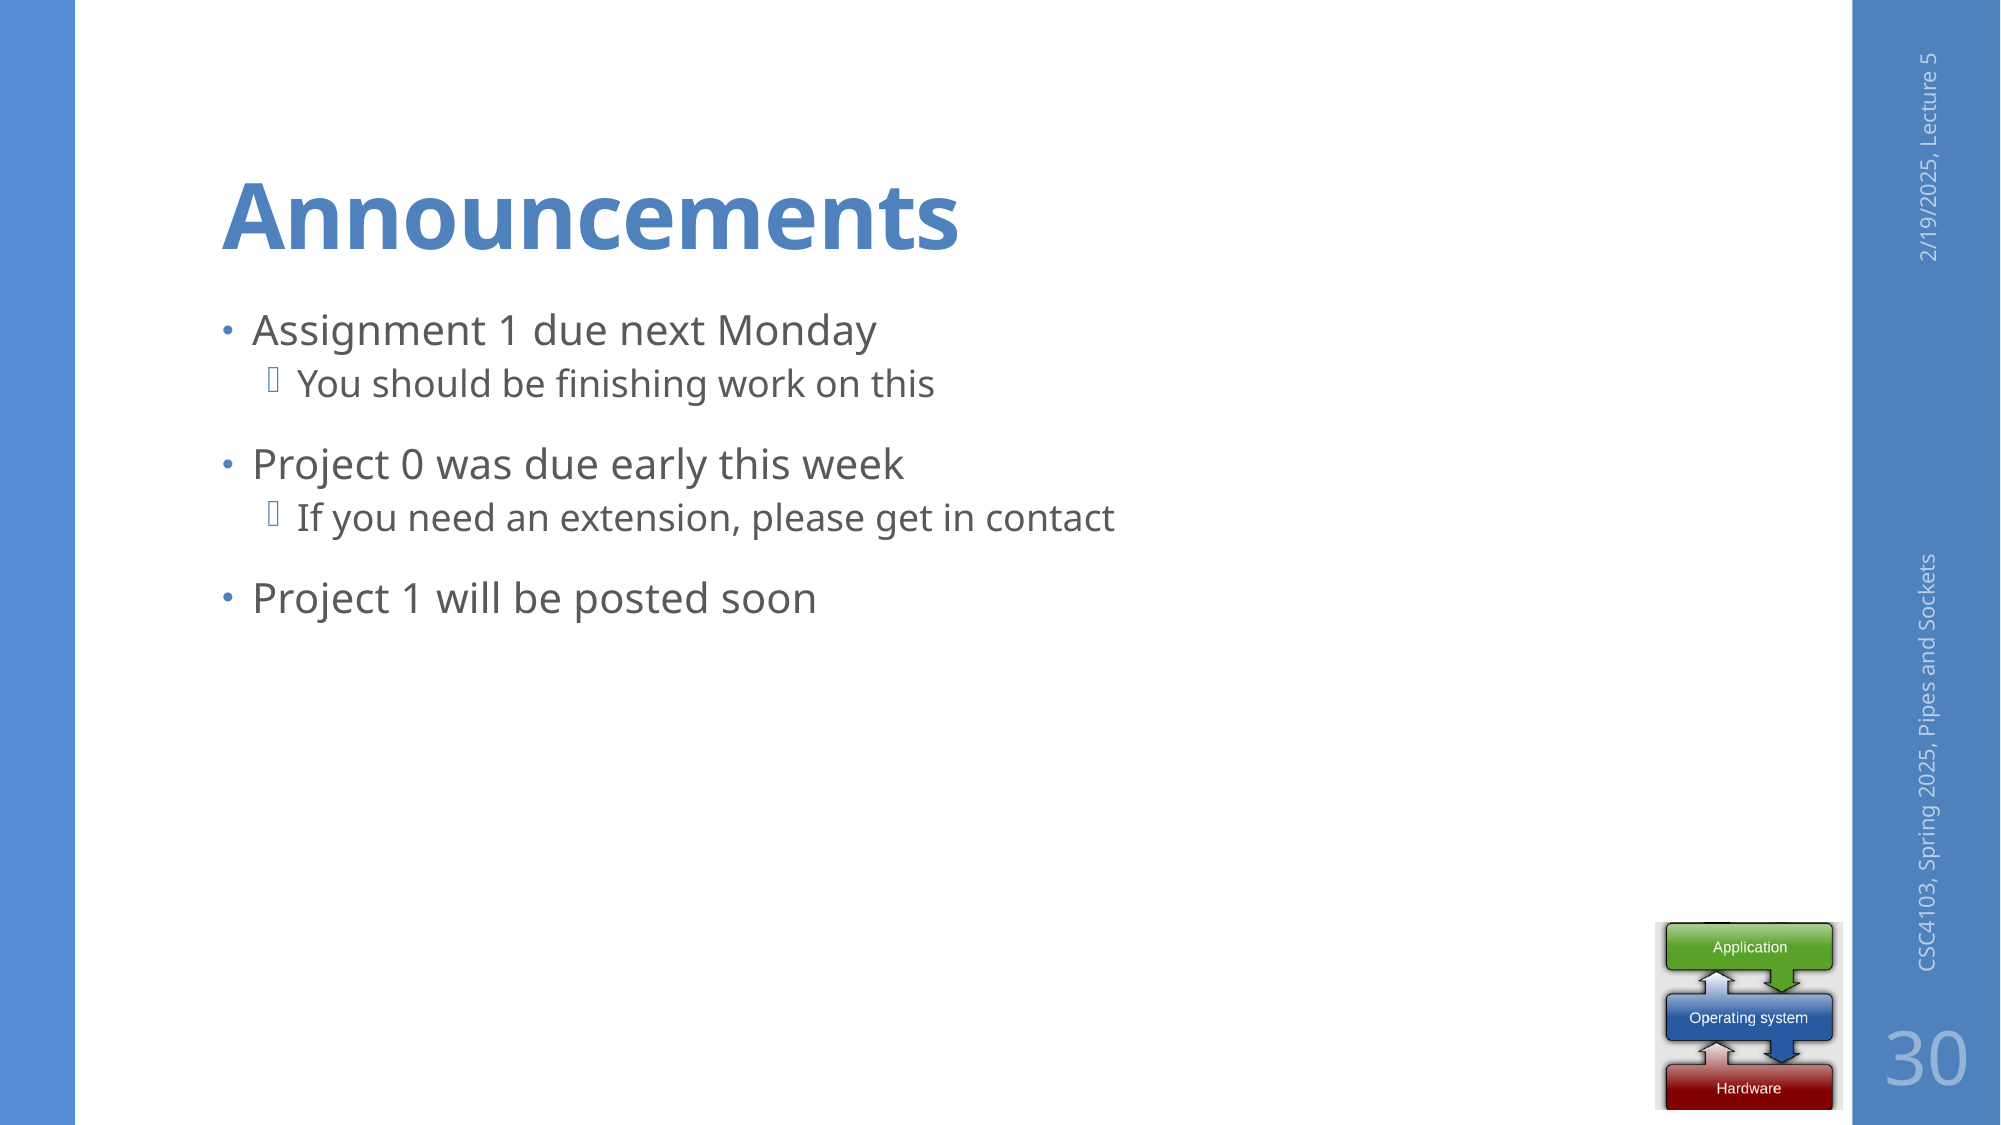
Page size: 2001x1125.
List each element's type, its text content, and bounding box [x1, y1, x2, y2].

slide_number 30 [1852, 1012, 2000, 1110]
footer CSC4103, Spring 2025, Pipes and Sockets [1897, 400, 1958, 988]
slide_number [1897, 37, 1958, 351]
title Announcements [206, 48, 1797, 278]
picture [1655, 922, 1843, 1110]
list Assignment 1 due next Monday You should be finishing work on this Project 0 was due early this week If you need an extension, please get in contact Project 1 will be posted soon [206, 299, 1617, 1014]
